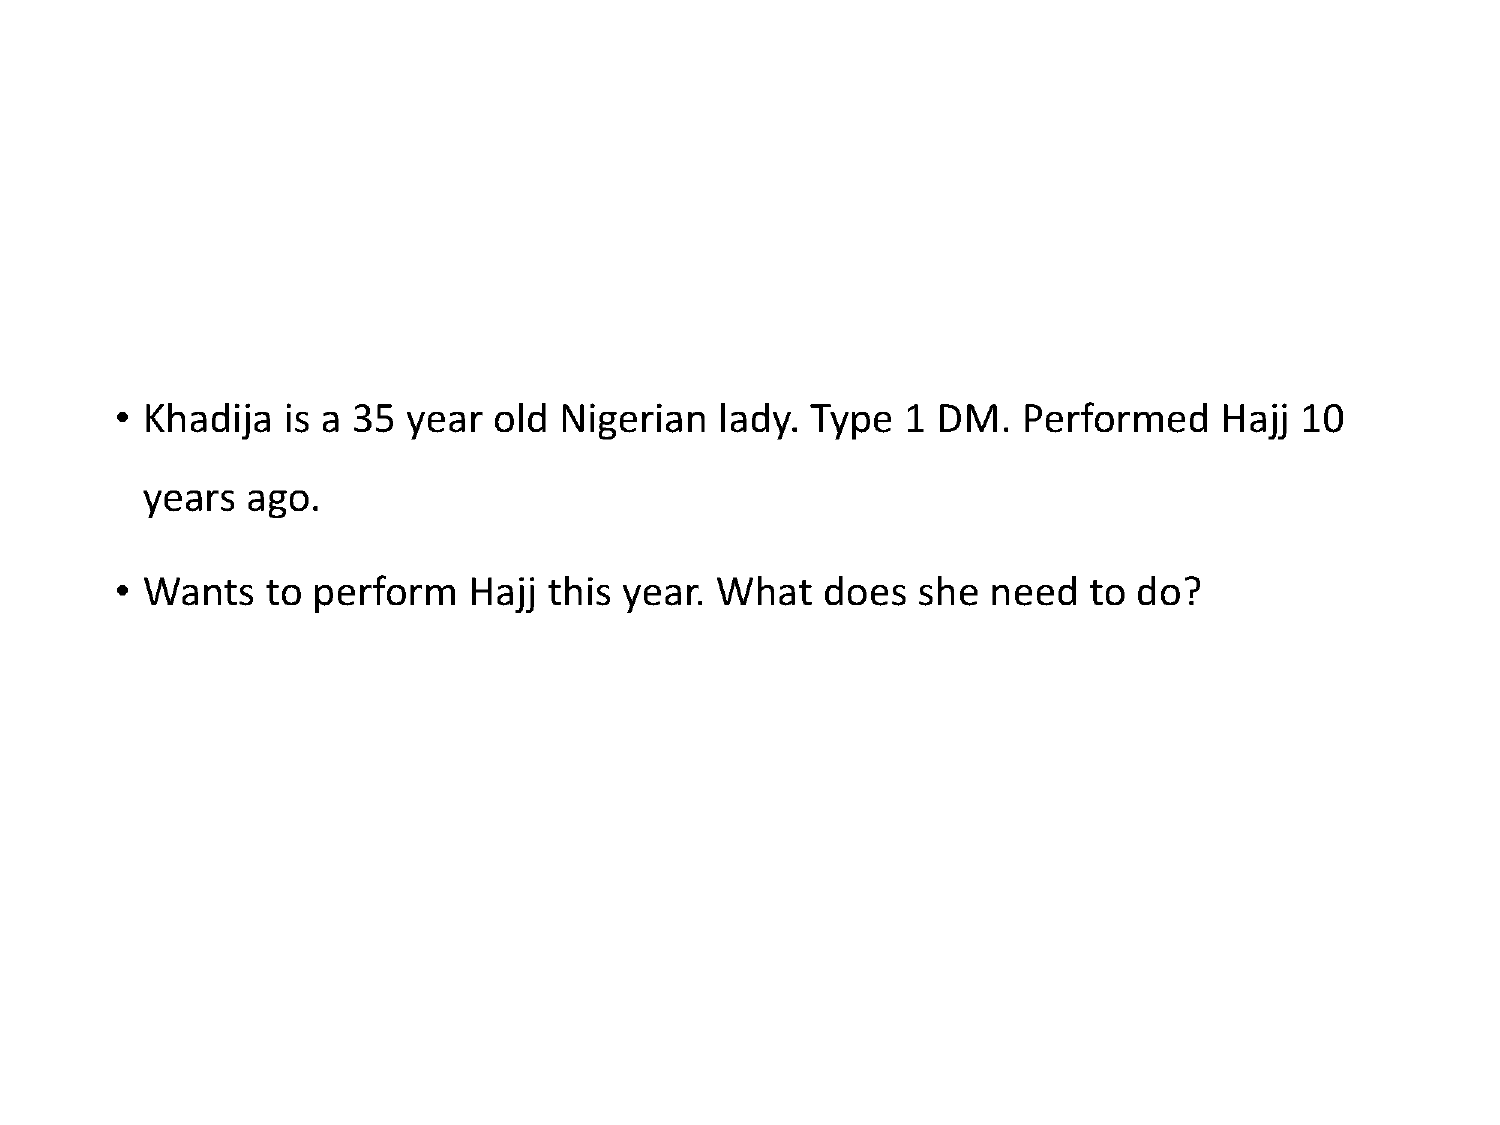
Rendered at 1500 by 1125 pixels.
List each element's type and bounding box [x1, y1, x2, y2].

picture [0, 141, 1500, 987]
